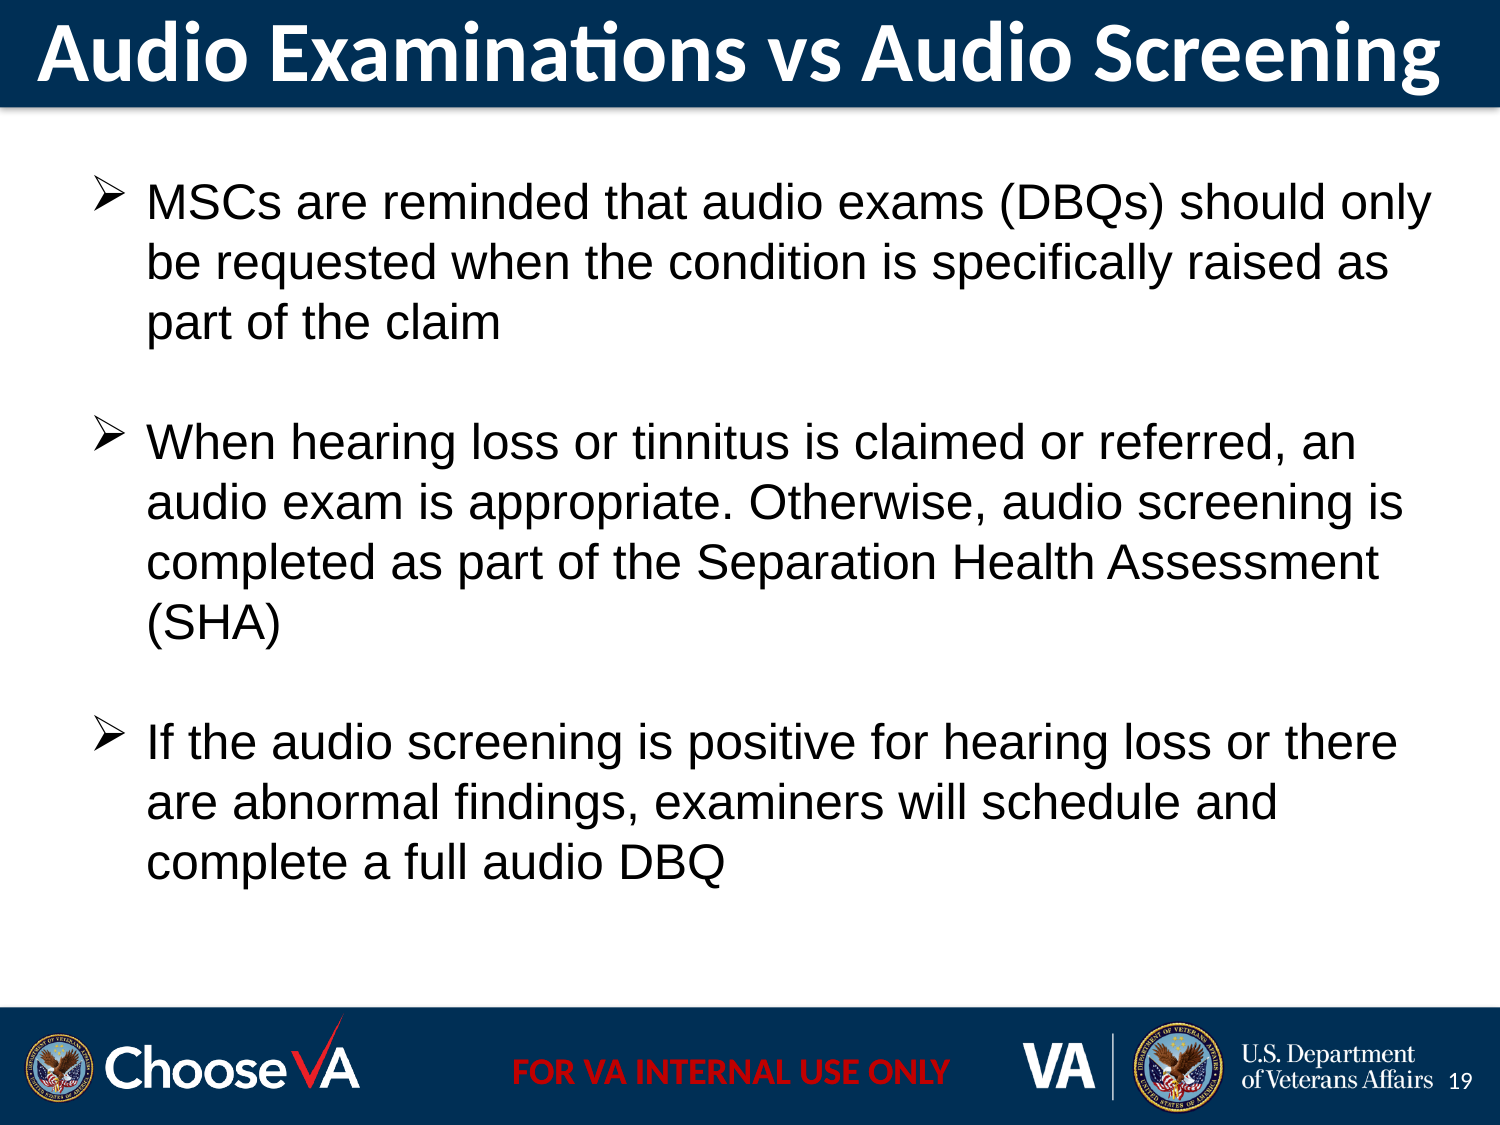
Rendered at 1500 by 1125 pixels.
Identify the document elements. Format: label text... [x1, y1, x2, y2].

text_box MSCs are reminded that audio exams (DBQs) should only be requested when the condition is specifically raised as part of the claim When hearing loss or tinnitus is claimed or referred, an audio exam is appropriate. Otherwise, audio screening is completed as part of the Separation Health Assessment (SHA) If the audio screening is positive for hearing loss or there are abnormal findings, examiners will schedule and complete a full audio DBQ [75, 162, 1450, 898]
title Audio Examinations vs Audio Screening [0, 0, 1500, 108]
slide_number 19 [1425, 1049, 1489, 1110]
picture [24, 1012, 360, 1103]
picture [1017, 1014, 1438, 1120]
